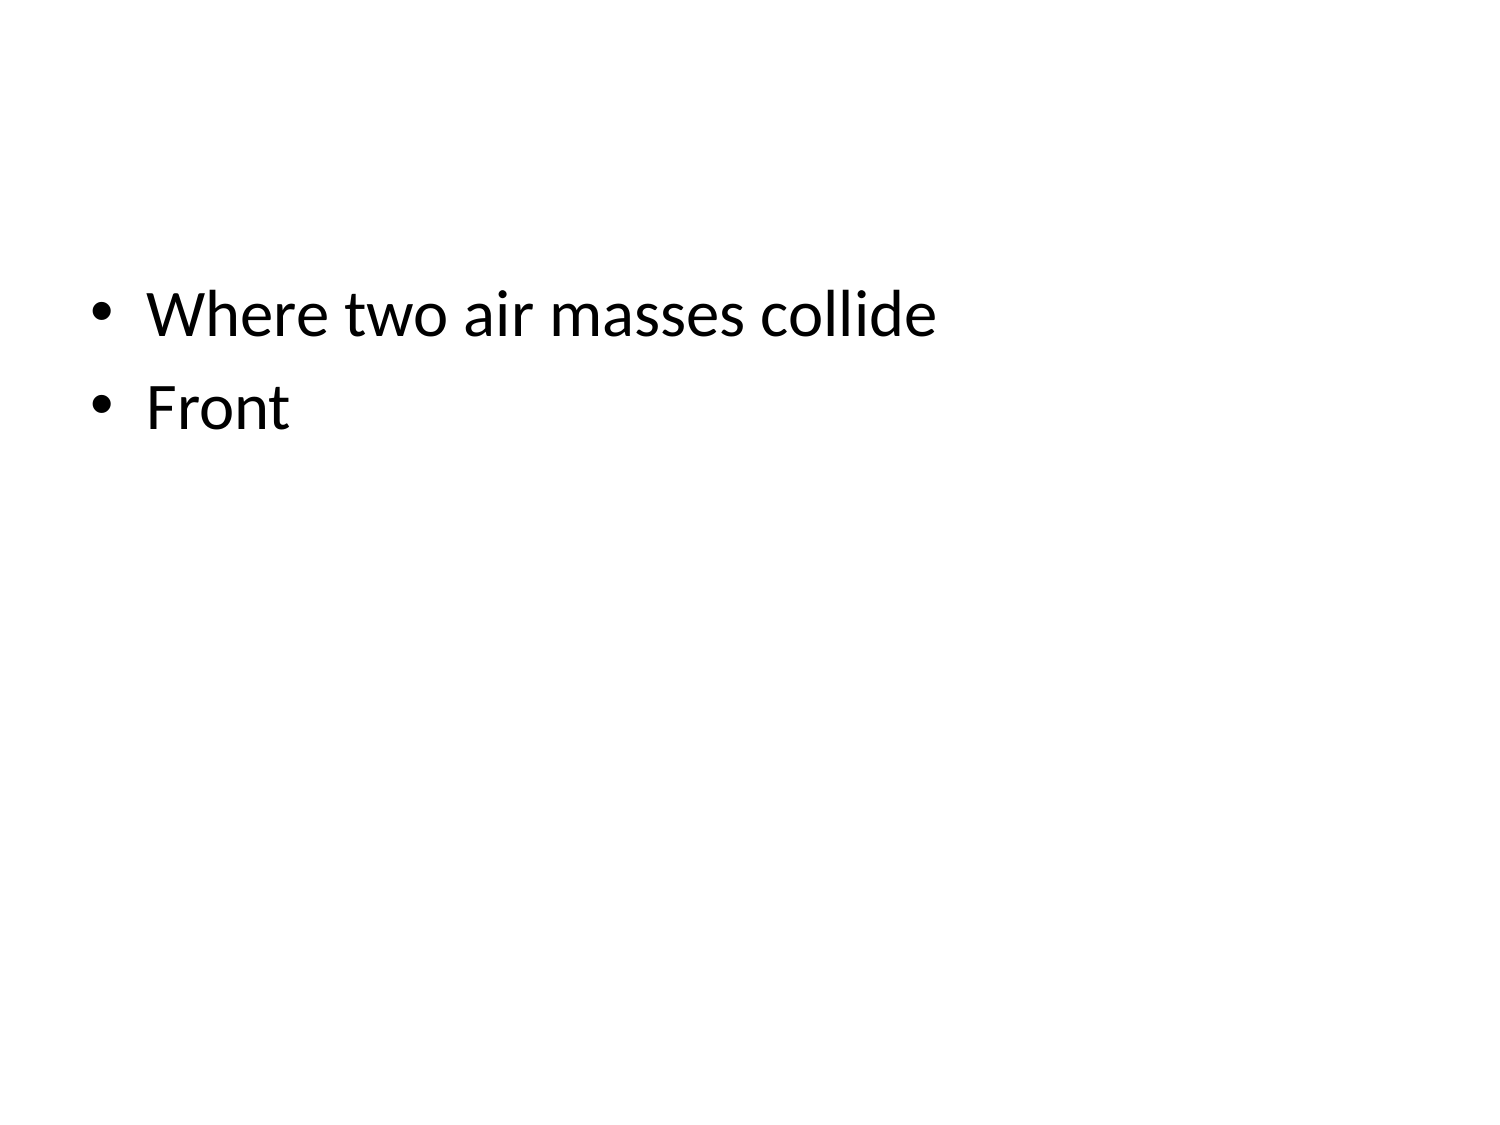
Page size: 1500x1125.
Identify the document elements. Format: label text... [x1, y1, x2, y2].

list Where two air masses collide Front [75, 262, 1425, 1005]
